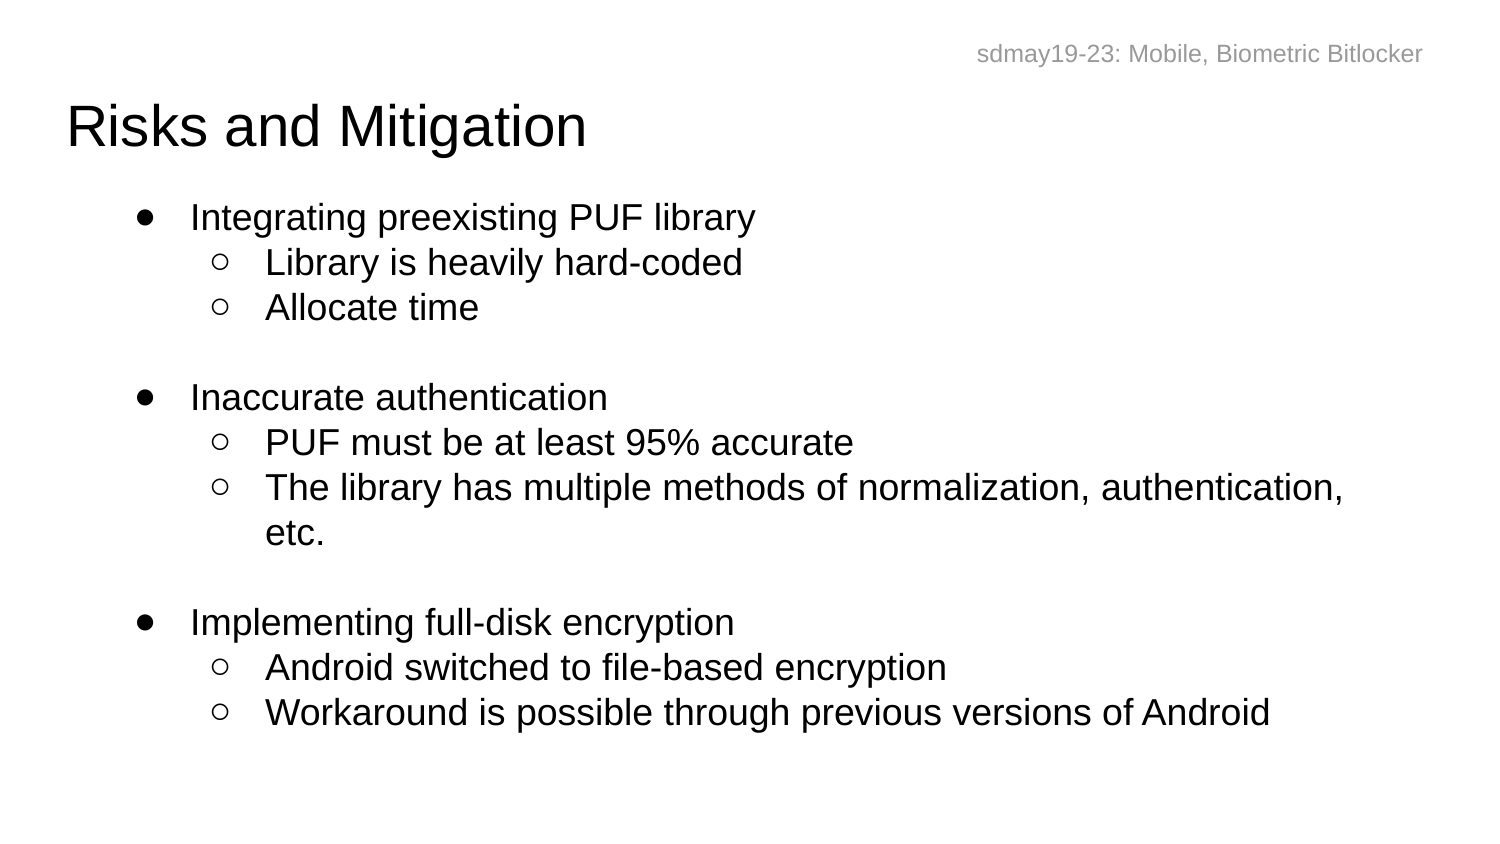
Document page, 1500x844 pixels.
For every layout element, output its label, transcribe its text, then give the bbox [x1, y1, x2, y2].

title sdmay19-23: Mobile, Biometric Bitlocker [961, 22, 1480, 87]
title Risks and Mitigation [51, 72, 1449, 167]
text_box Integrating preexisting PUF library Library is heavily hard-coded Allocate time Inaccurate authentication PUF must be at least 95% accurate The library has multiple methods of normalization, authentication, etc. Implementing full-disk encryption Android switched to file-based encryption Workaround is possible through previous versions of Android [100, 178, 1400, 797]
